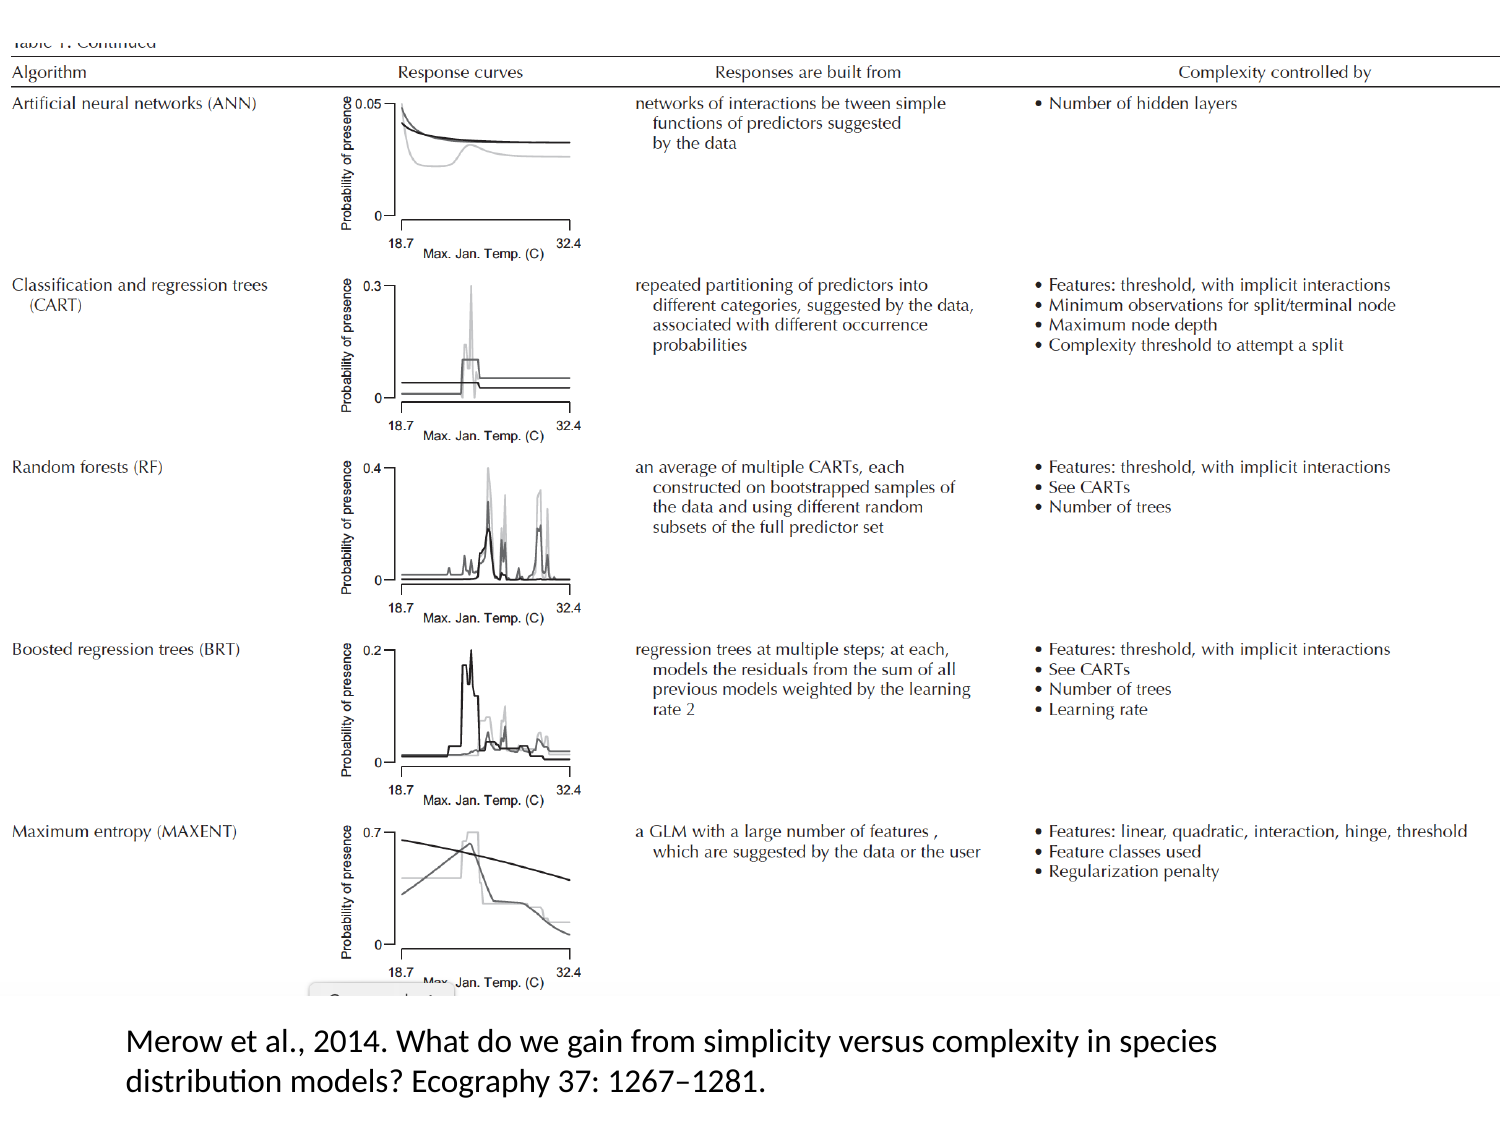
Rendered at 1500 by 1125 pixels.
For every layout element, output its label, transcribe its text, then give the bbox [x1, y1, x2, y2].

text_box Merow et al., 2014. What do we gain from simplicity versus complexity in species distribution models? Ecography 37: 1267–1281. [110, 1011, 1500, 1125]
picture [0, 43, 1500, 996]
